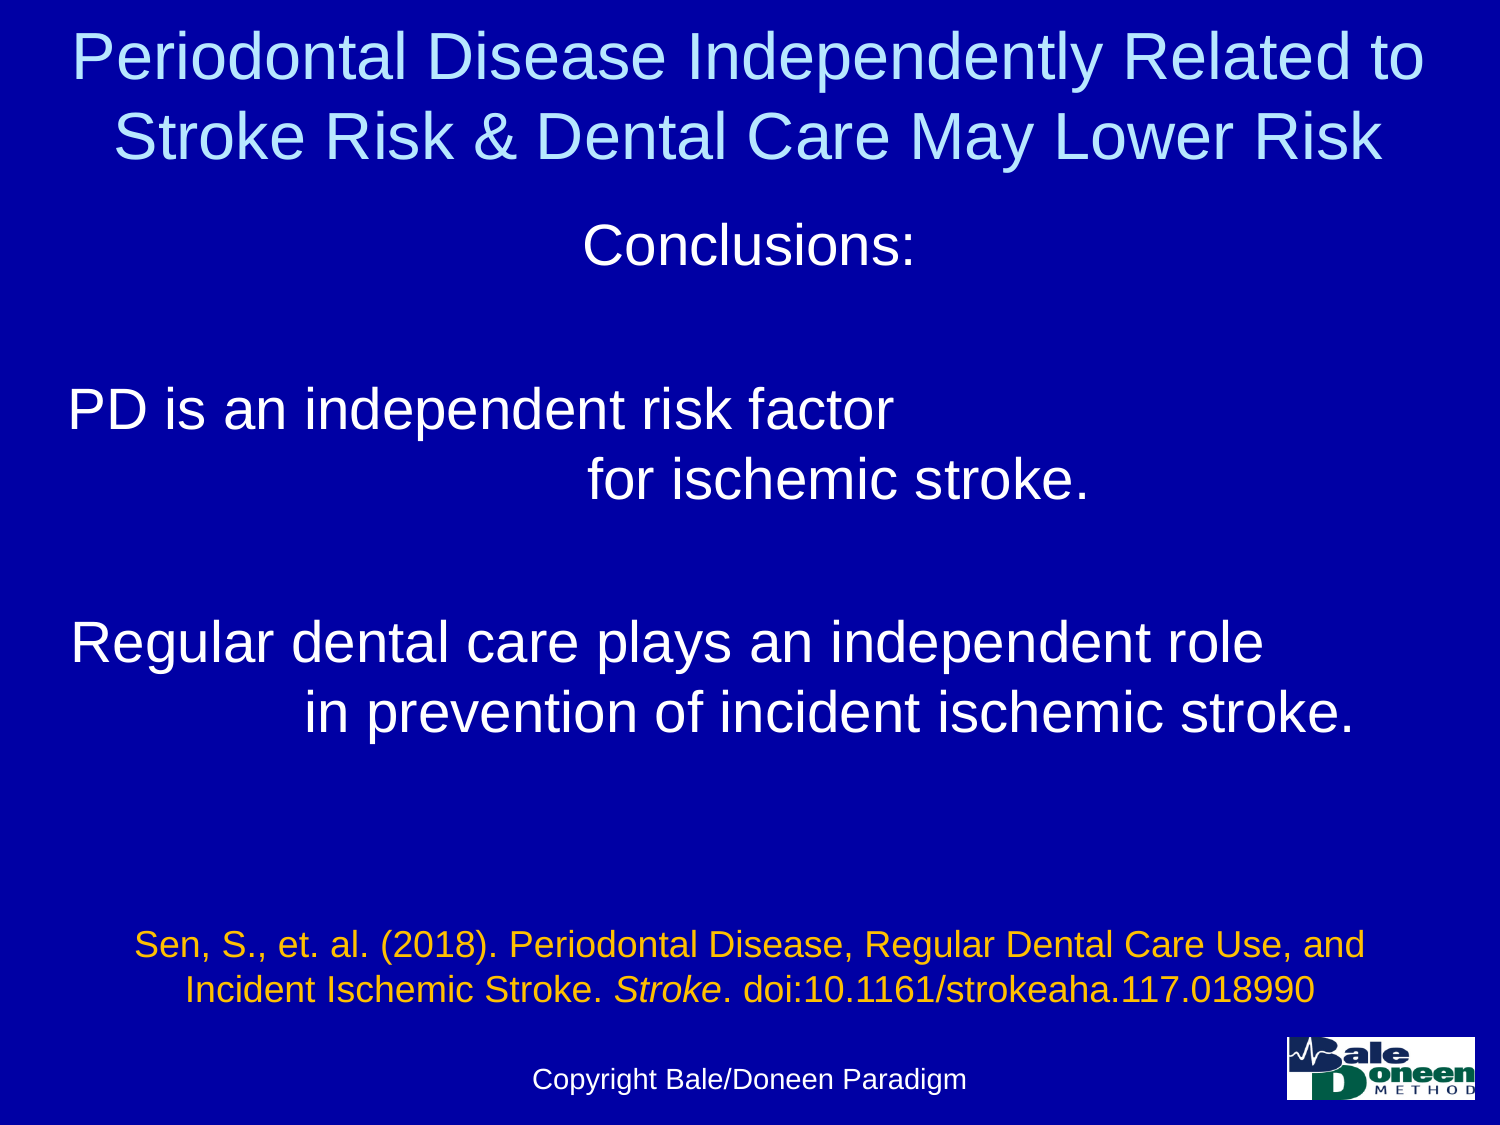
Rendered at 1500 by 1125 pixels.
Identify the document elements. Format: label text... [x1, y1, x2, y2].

picture [1287, 1037, 1475, 1100]
title Periodontal Disease Independently Related to Stroke Risk & Dental Care May Lower Risk [0, 22, 1500, 163]
footer Copyright Bale/Doneen Paradigm [512, 1063, 988, 1103]
text_box Sen, S., et. al. (2018). Periodontal Disease, Regular Dental Care Use, and Incident Ischemic Stroke. Stroke. doi:10.1161/strokeaha.117.018990 [87, 912, 1413, 1063]
list Conclusions: PD is an independent risk factor for ischemic stroke. Regular dental care plays an independent role in prevention of incident ischemic stroke. [49, 199, 1451, 901]
